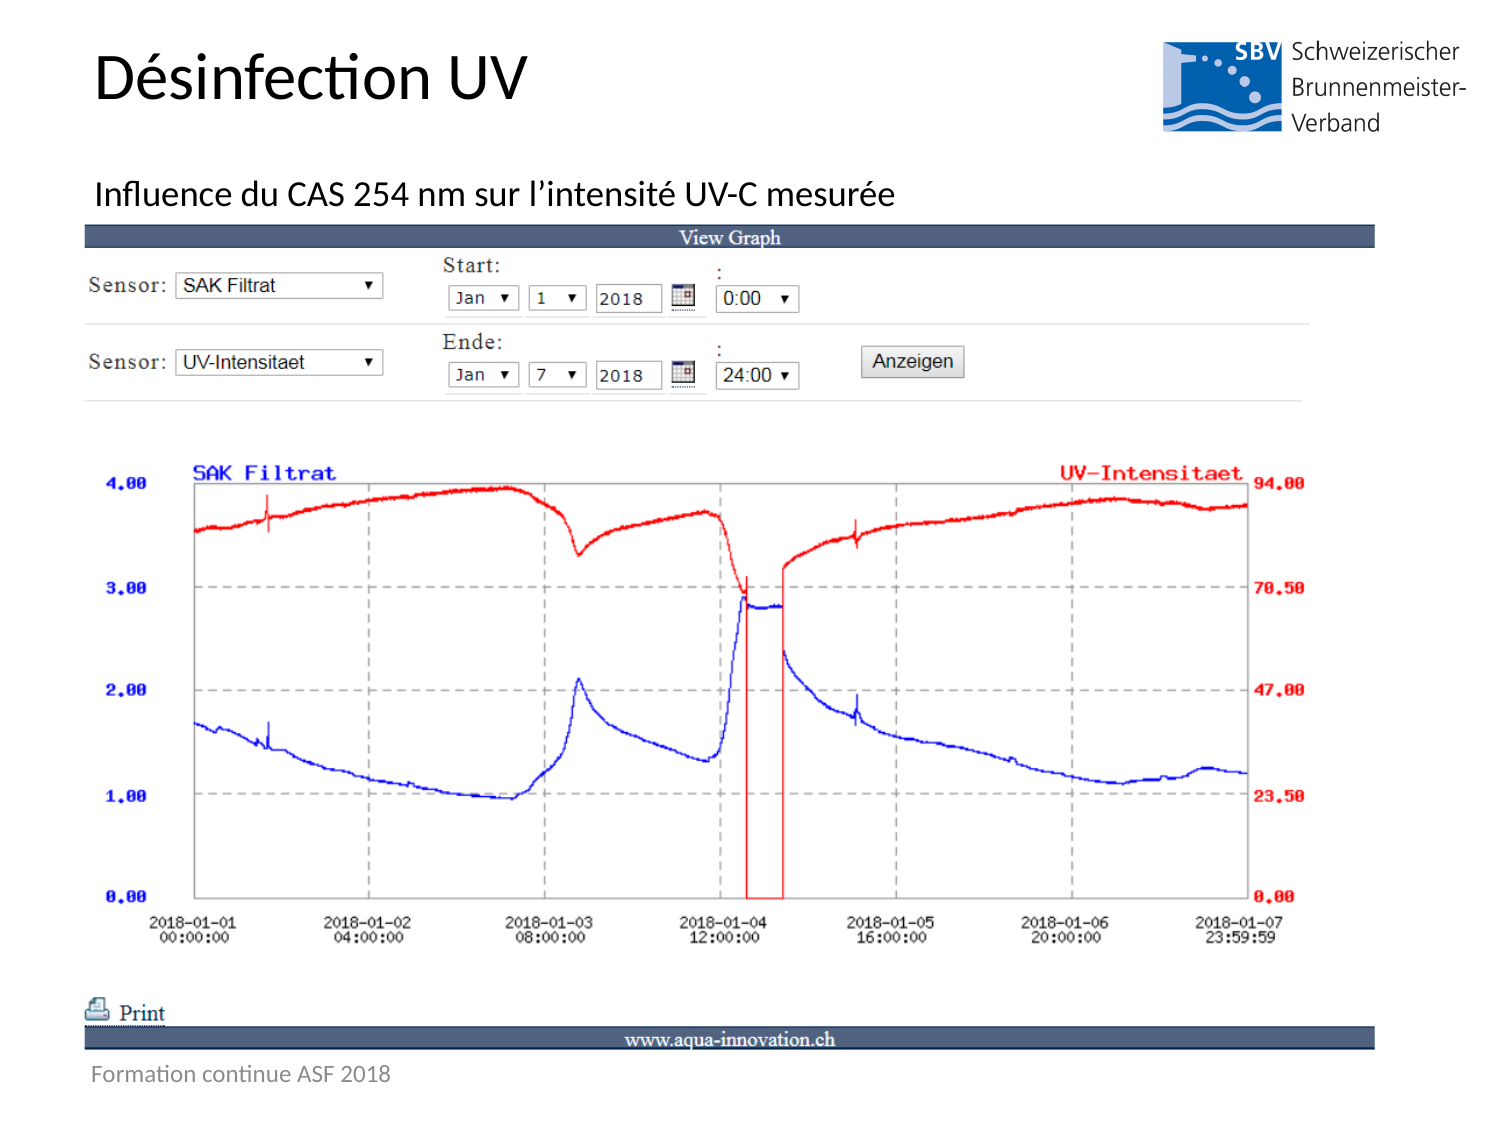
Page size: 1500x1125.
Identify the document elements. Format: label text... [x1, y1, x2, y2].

picture [79, 220, 1384, 1059]
title Désinfection UV [79, 3, 1355, 142]
picture [1355, 35, 1471, 138]
text_box Influence du CAS 254 nm sur l’intensité UV-C mesurée [79, 161, 1355, 220]
slide_number Formation continue ASF 2018 [76, 1063, 609, 1103]
